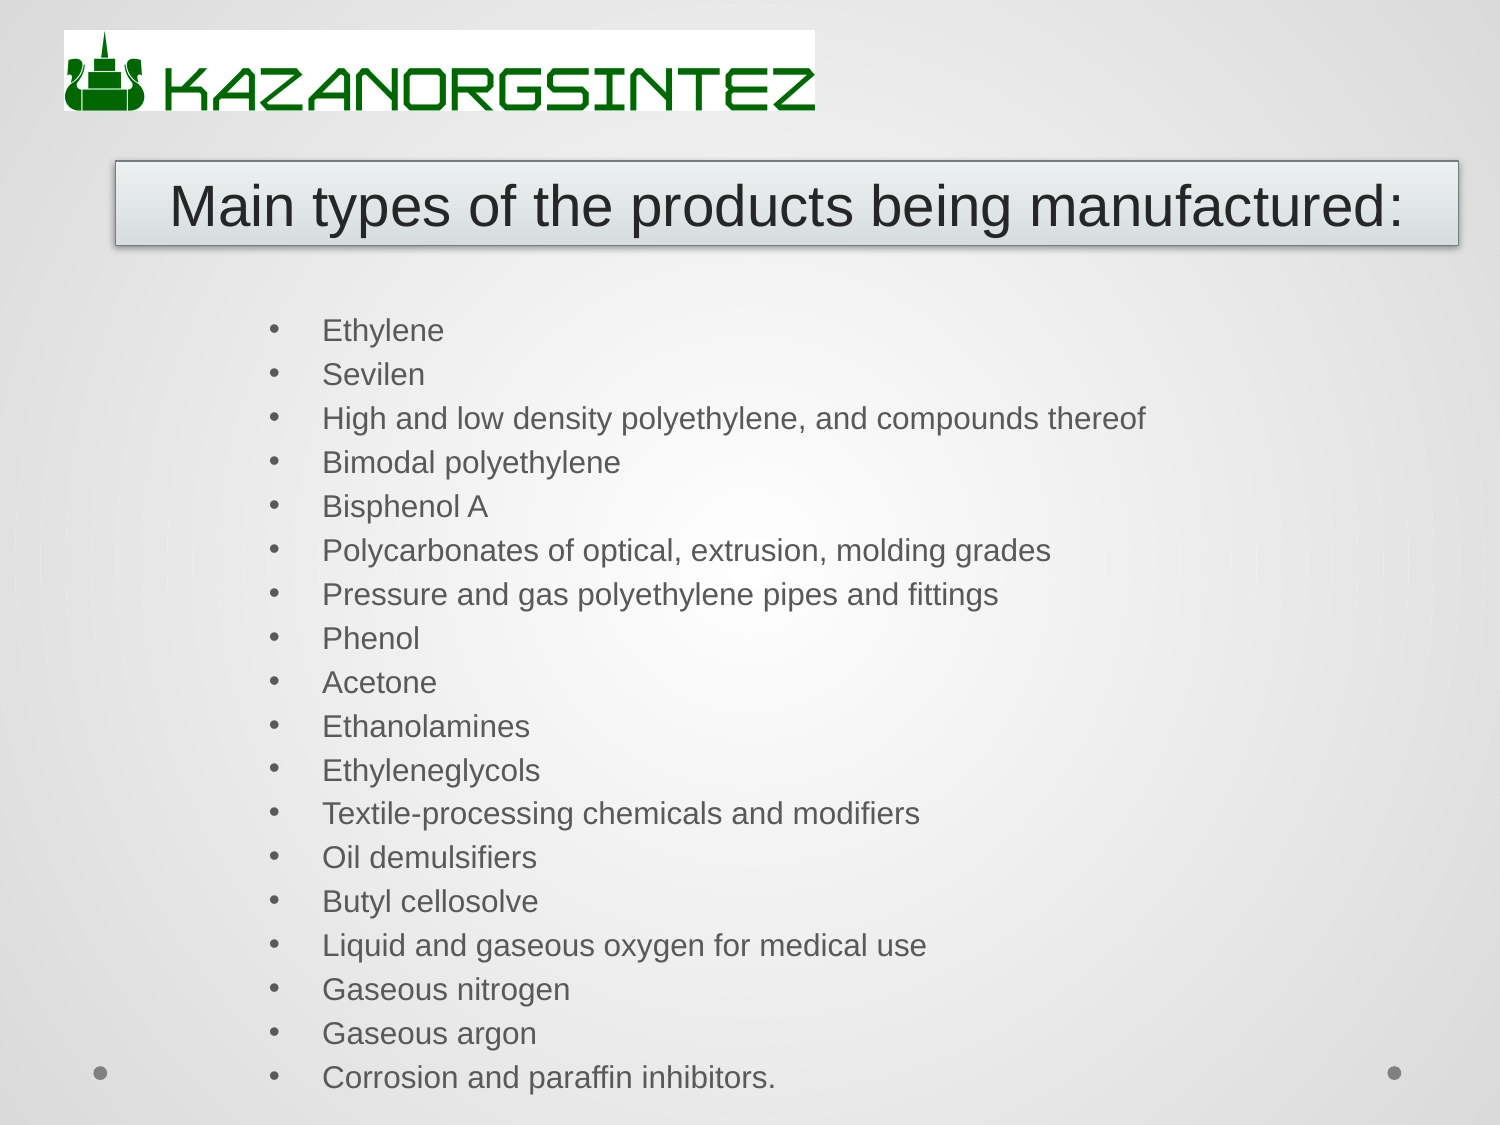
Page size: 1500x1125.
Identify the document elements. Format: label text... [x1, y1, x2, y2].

text_box [76, 148, 1459, 209]
list Ethylene Sevilen High and low density polyethylene, and compounds thereof Bimodal polyethylene Bisphenol A Polycarbonates of optical, extrusion, molding grades Pressure and gas polyethylene pipes and fittings Phenol Acetone Ethanolamines Ethyleneglycols Textile-processing chemicals and modifiers Oil demulsifiers Butyl cellosolve Liquid and gaseous oxygen for medical use Gaseous nitrogen Gaseous argon Corrosion and paraffin inhibitors. [253, 302, 1447, 1106]
picture [64, 30, 816, 112]
text_box Main types of the products being manufactured: [115, 160, 1459, 246]
